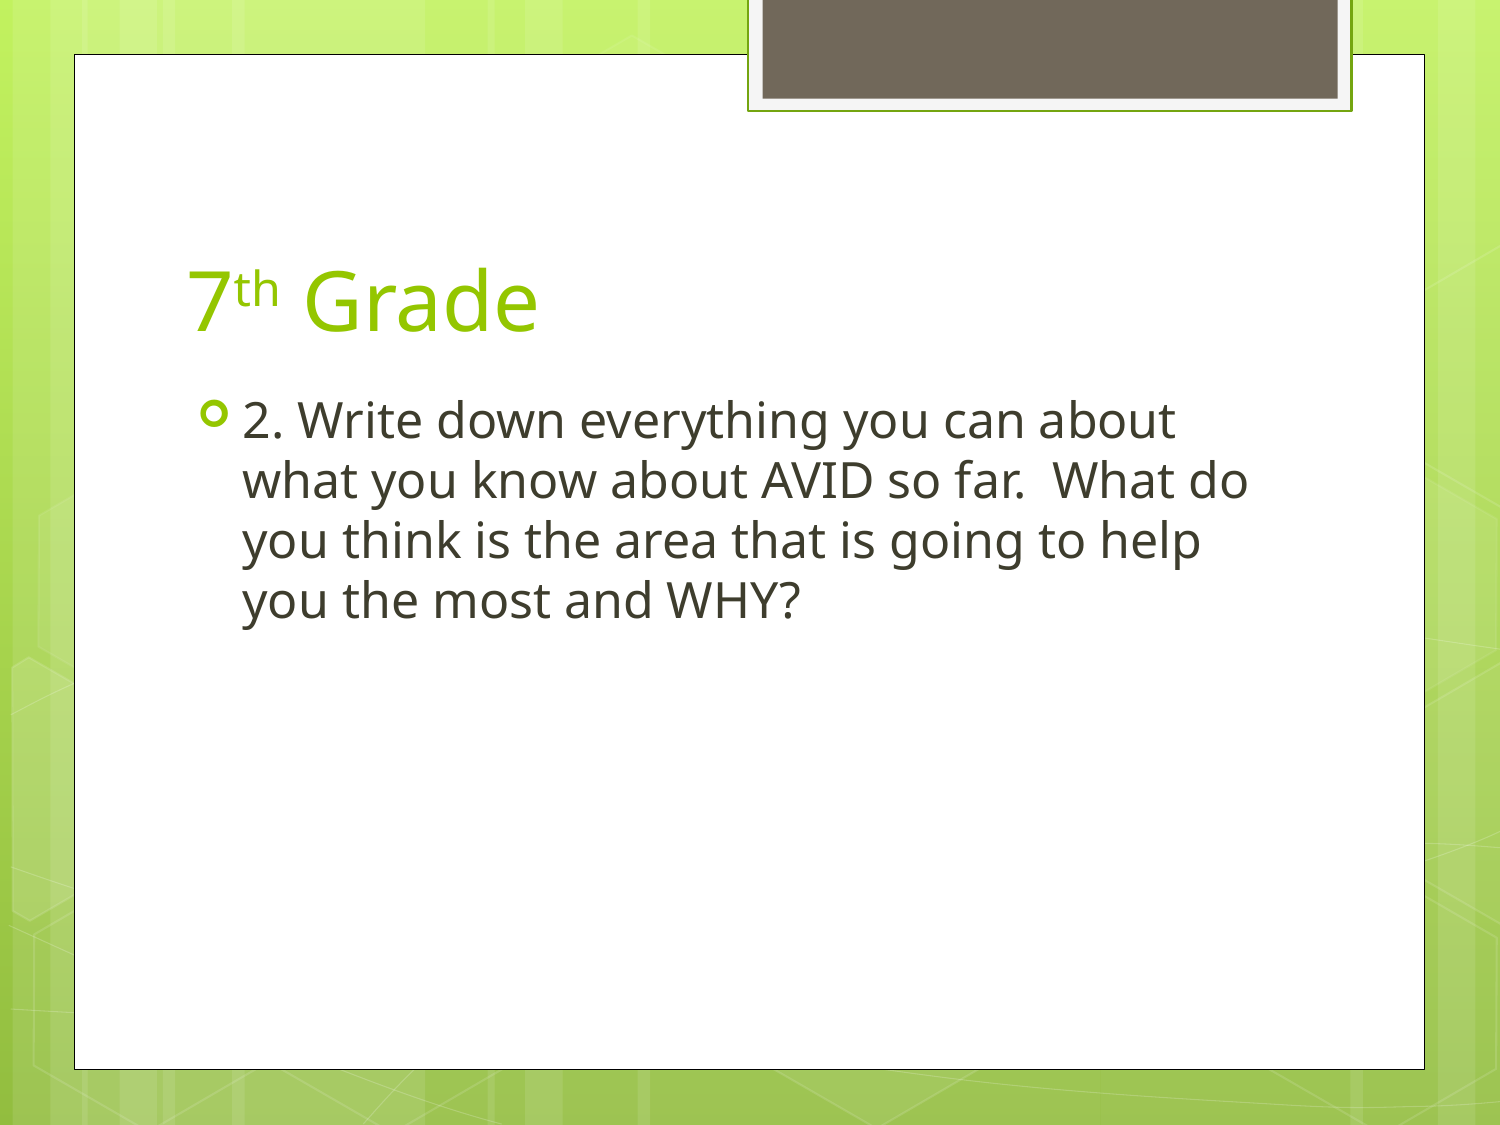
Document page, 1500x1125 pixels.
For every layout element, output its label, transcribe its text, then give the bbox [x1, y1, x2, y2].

title 7th Grade [171, 168, 1324, 357]
list 2. Write down everything you can about what you know about AVID so far. What do you think is the area that is going to help you the most and WHY? [171, 381, 1283, 957]
